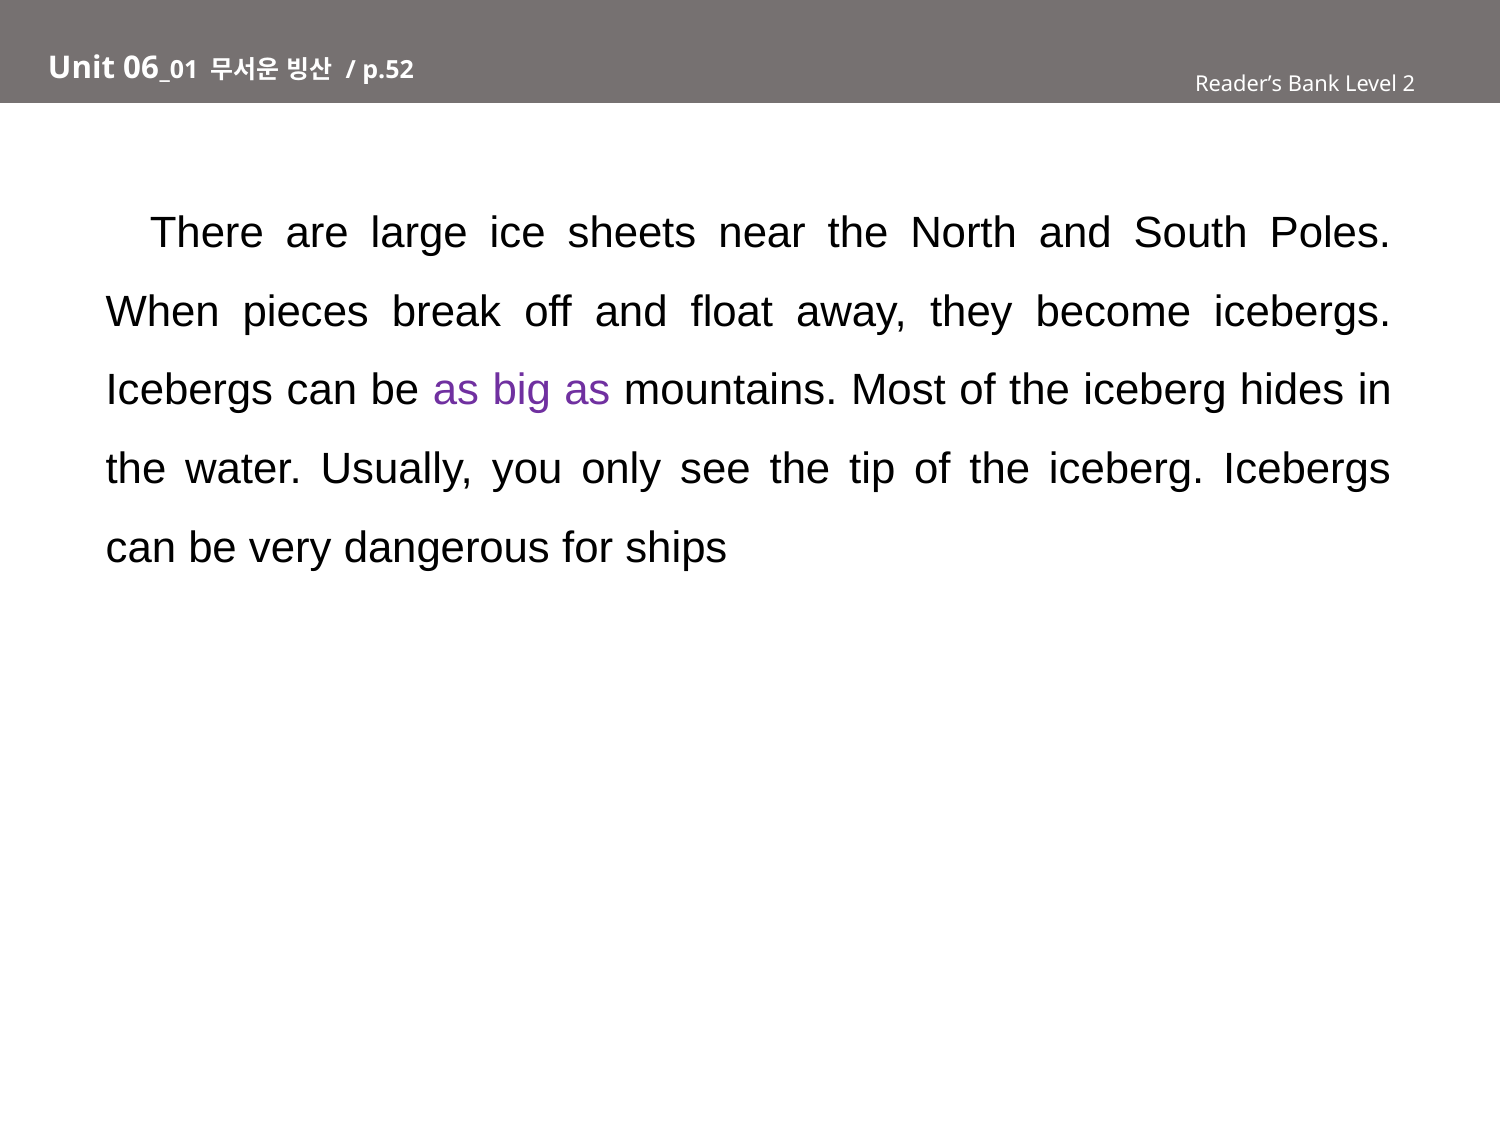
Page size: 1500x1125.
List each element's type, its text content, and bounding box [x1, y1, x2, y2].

text_box Reader’s Bank Level 2 [1183, 67, 1474, 107]
title Unit 06_01 무서운 빙산 / p.52 [0, 0, 1500, 103]
text_box There are large ice sheets near the North and South Poles. When pieces break off and float away, they become icebergs. Icebergs can be as big as mountains. Most of the iceberg hides in the water. Usually, you only see the tip of the iceberg. Icebergs can be very dangerous for ships [90, 170, 1408, 579]
